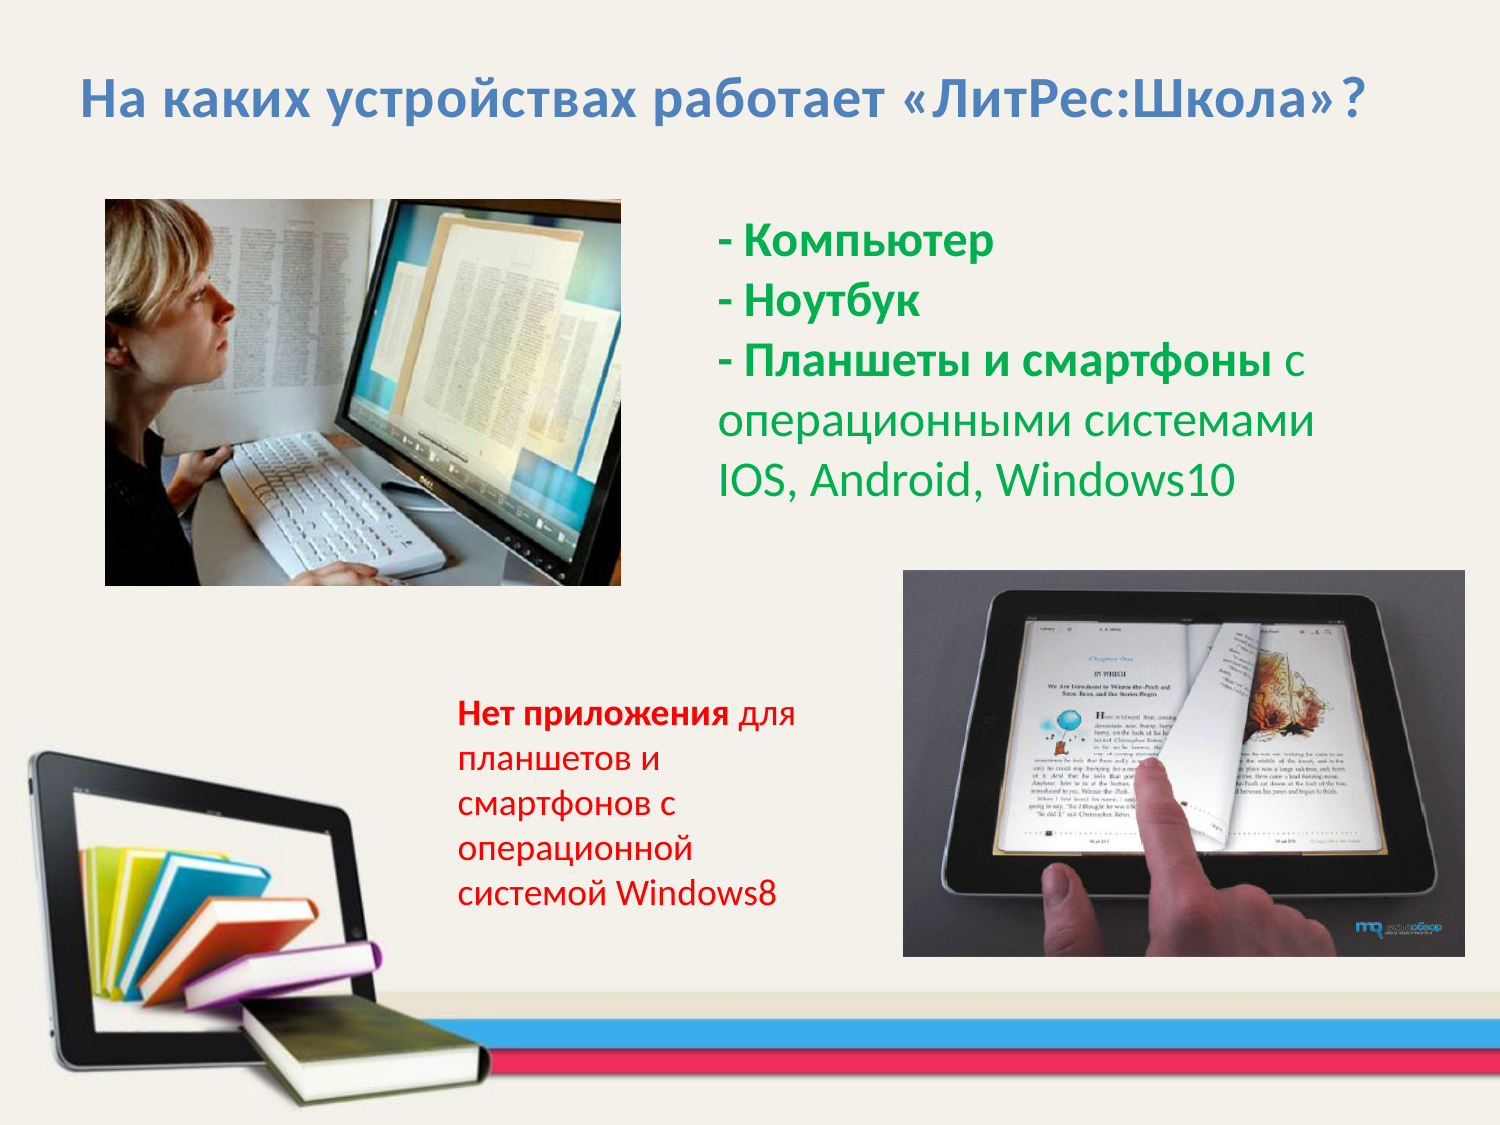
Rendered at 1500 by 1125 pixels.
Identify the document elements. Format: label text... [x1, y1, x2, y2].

text_box - Компьютер - Ноутбук - Планшеты и смартфоны с операционными системами IOS, Android, Windows10 [702, 199, 1400, 514]
text_box На каких устройствах работает «ЛитРес:Школа»? [50, 51, 1400, 137]
text_box Нет приложения для планшетов и смартфонов с операционной системой Windows8 [442, 680, 821, 921]
picture [0, 0, 1500, 1125]
